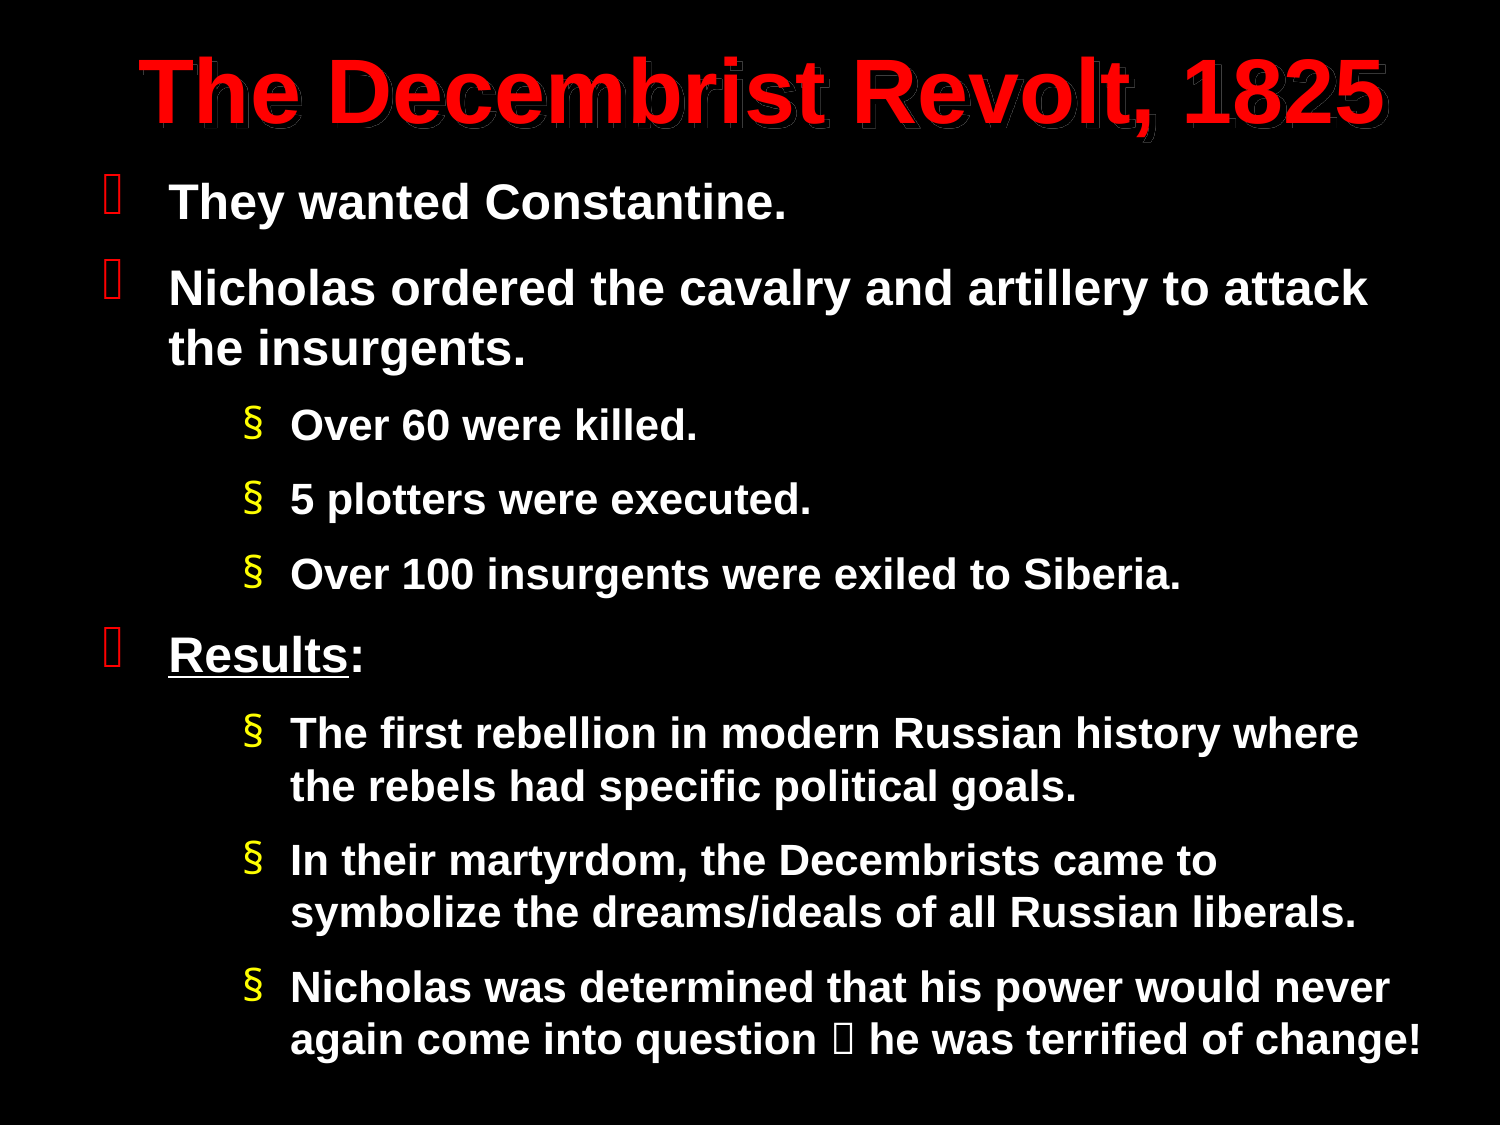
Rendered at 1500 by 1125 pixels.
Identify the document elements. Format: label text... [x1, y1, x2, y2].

text_box They wanted Constantine. Nicholas ordered the cavalry and artillery to attack the insurgents. Over 60 were killed. 5 plotters were executed. Over 100 insurgents were exiled to Siberia. Results: The first rebellion in modern Russian history where the rebels had specific political goals. In their martyrdom, the Decembrists came to symbolize the dreams/ideals of all Russian liberals. Nicholas was determined that his power would never again come into question  he was terrified of change! [87, 162, 1450, 1071]
text_box The Decembrist Revolt, 1825 [24, 24, 1500, 150]
